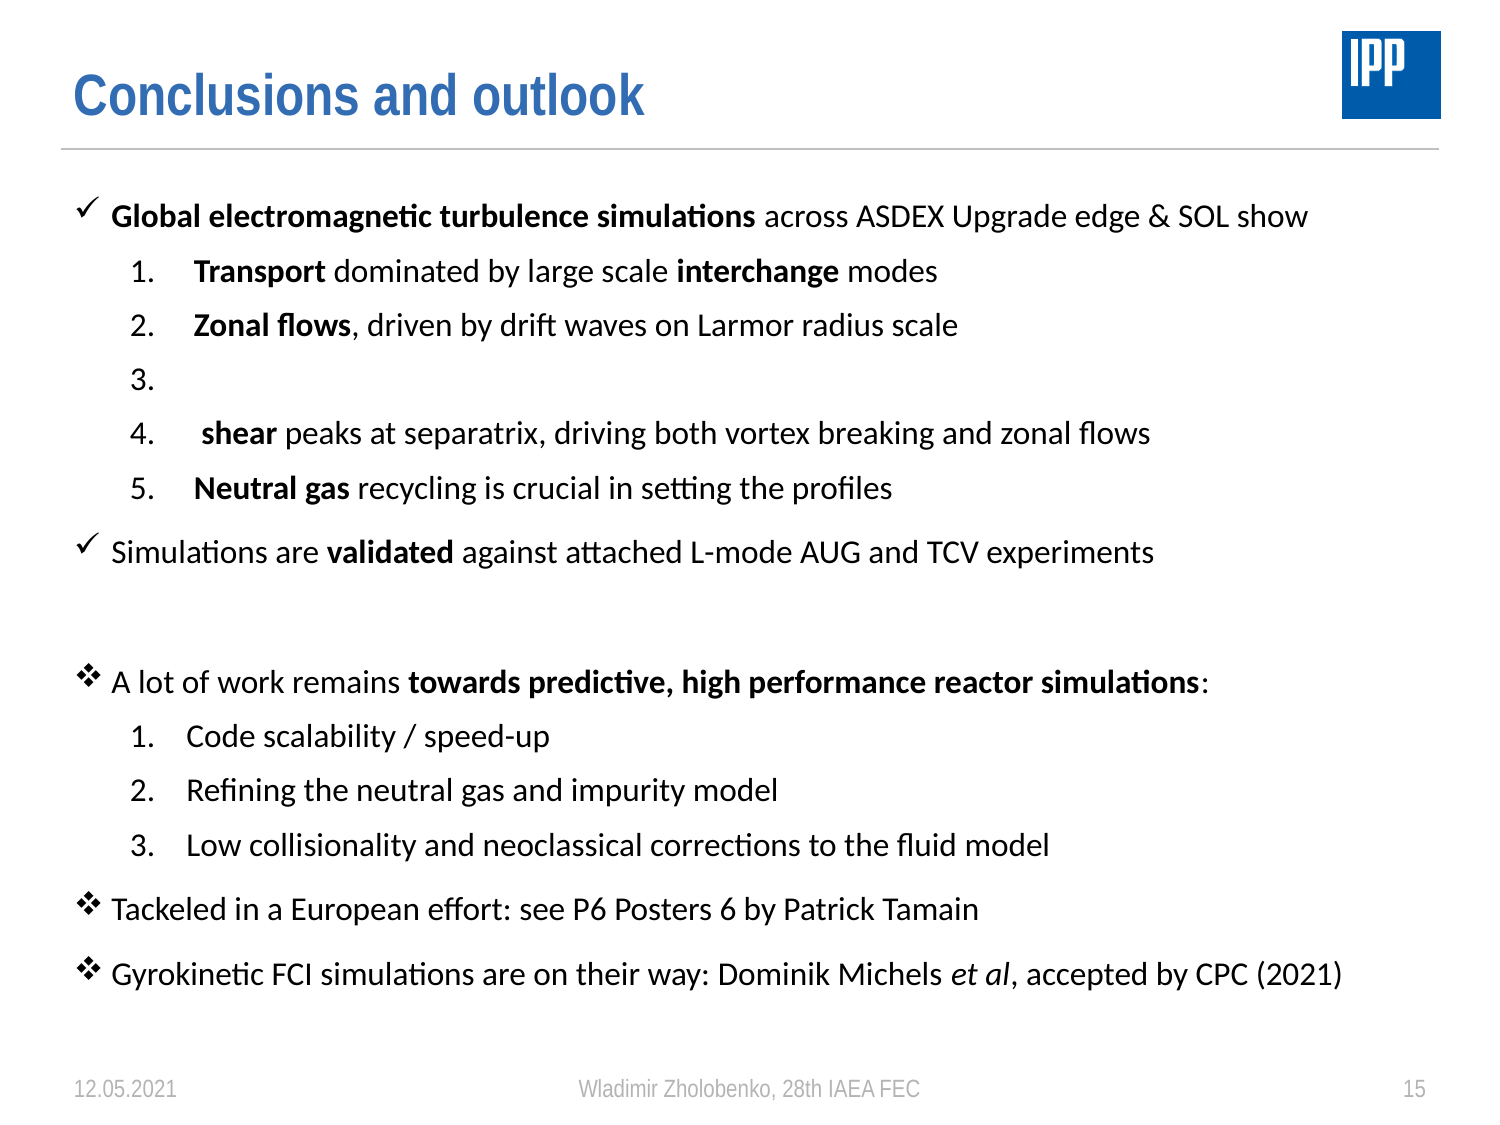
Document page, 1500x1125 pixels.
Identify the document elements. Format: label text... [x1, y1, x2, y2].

footer Wladimir Zholobenko, 28th IAEA FEC [223, 1057, 1277, 1118]
slide_number 15 [1308, 1058, 1441, 1118]
title Conclusions and outlook [58, 30, 1178, 136]
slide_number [58, 1057, 223, 1118]
